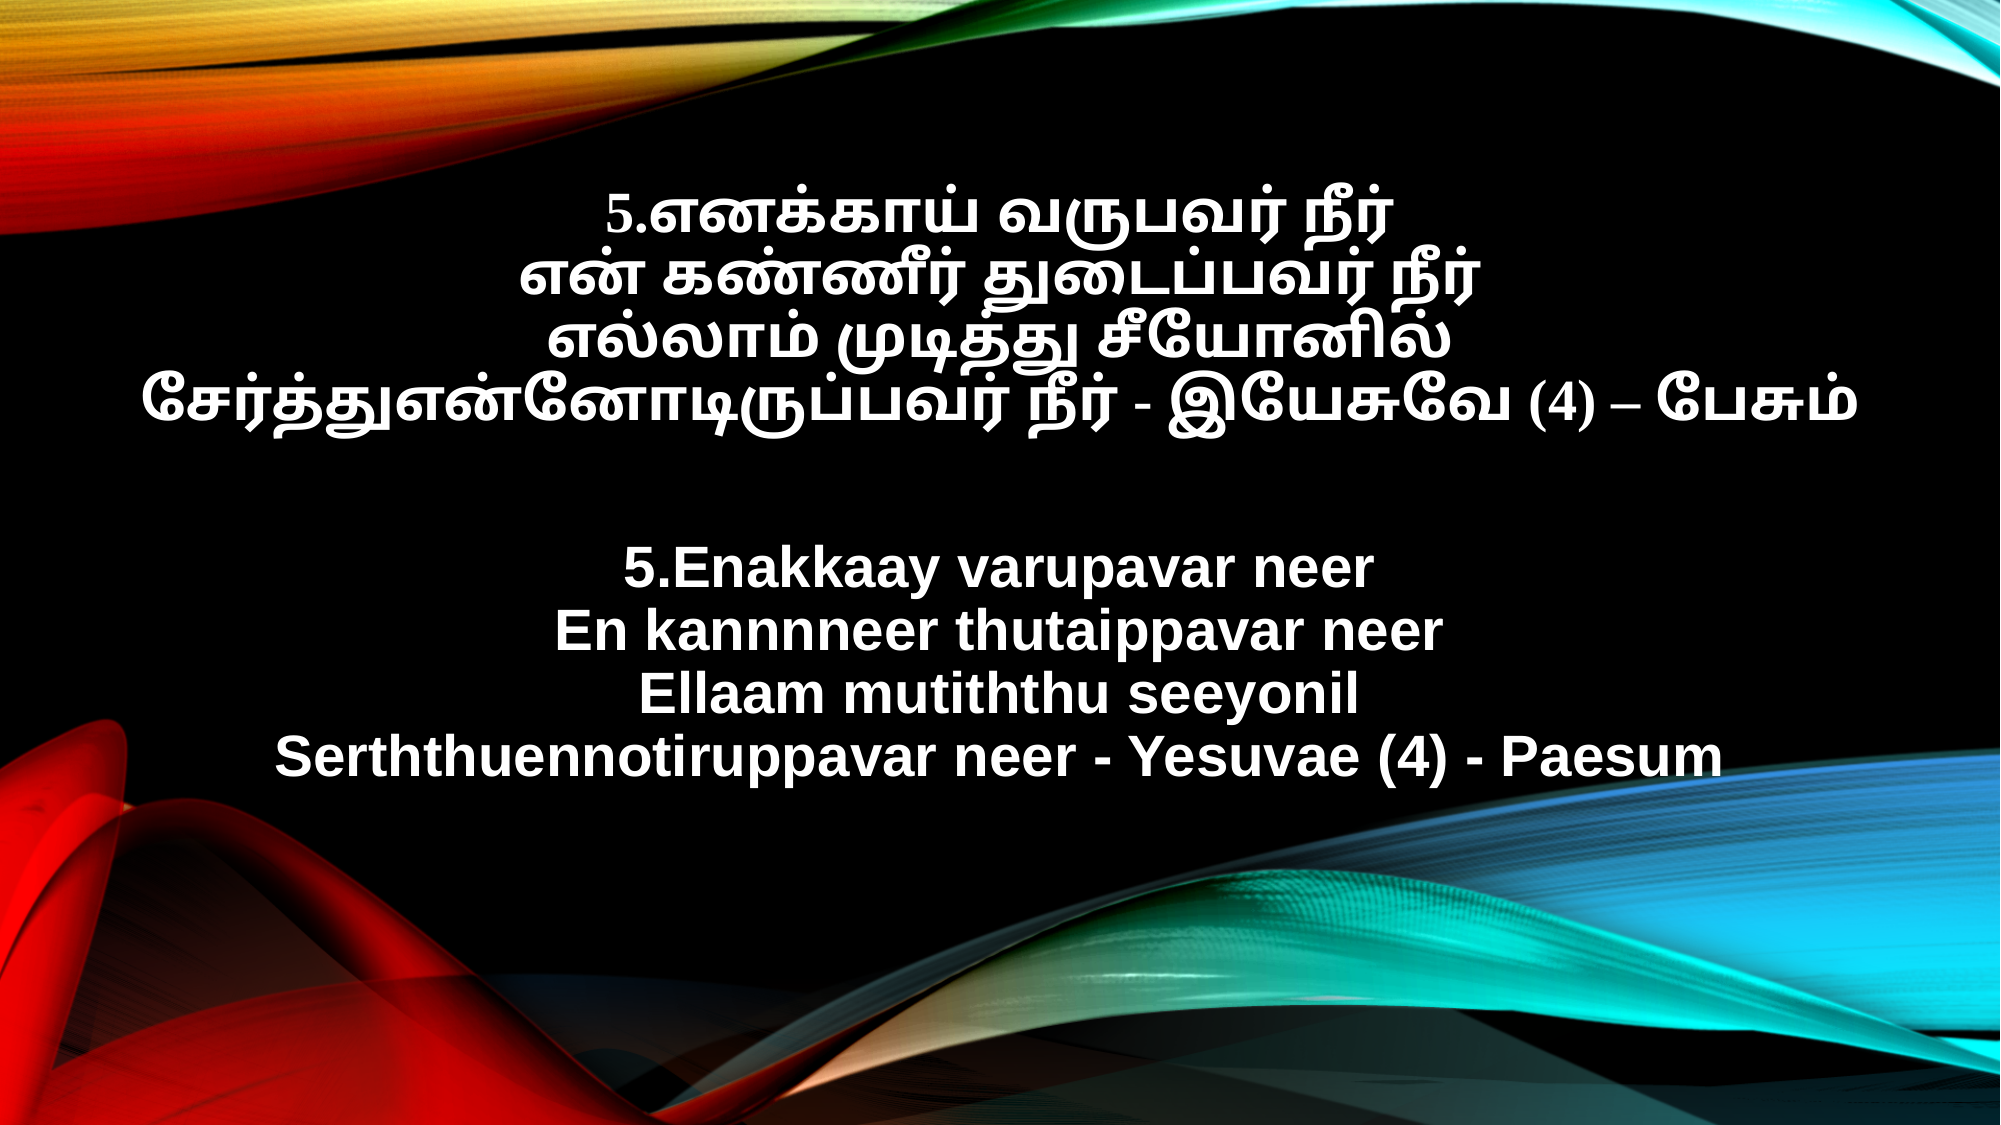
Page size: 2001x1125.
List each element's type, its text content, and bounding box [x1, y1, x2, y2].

subtitle 5.எனக்காய் வருபவர் நீர் என் கண்ணீர் துடைப்பவர் நீர் எல்லாம் முடித்து சீயோனில் சேர்த்துஎன்னோடிருப்பவர் நீர் - இயேசுவே (4) – பேசும் 5.Enakkaay varupavar neer En kannnneer thutaippavar neer Ellaam mutiththu seeyonil Serththuennotiruppavar neer - Yesuvae (4) - Paesum [0, 0, 2000, 1125]
